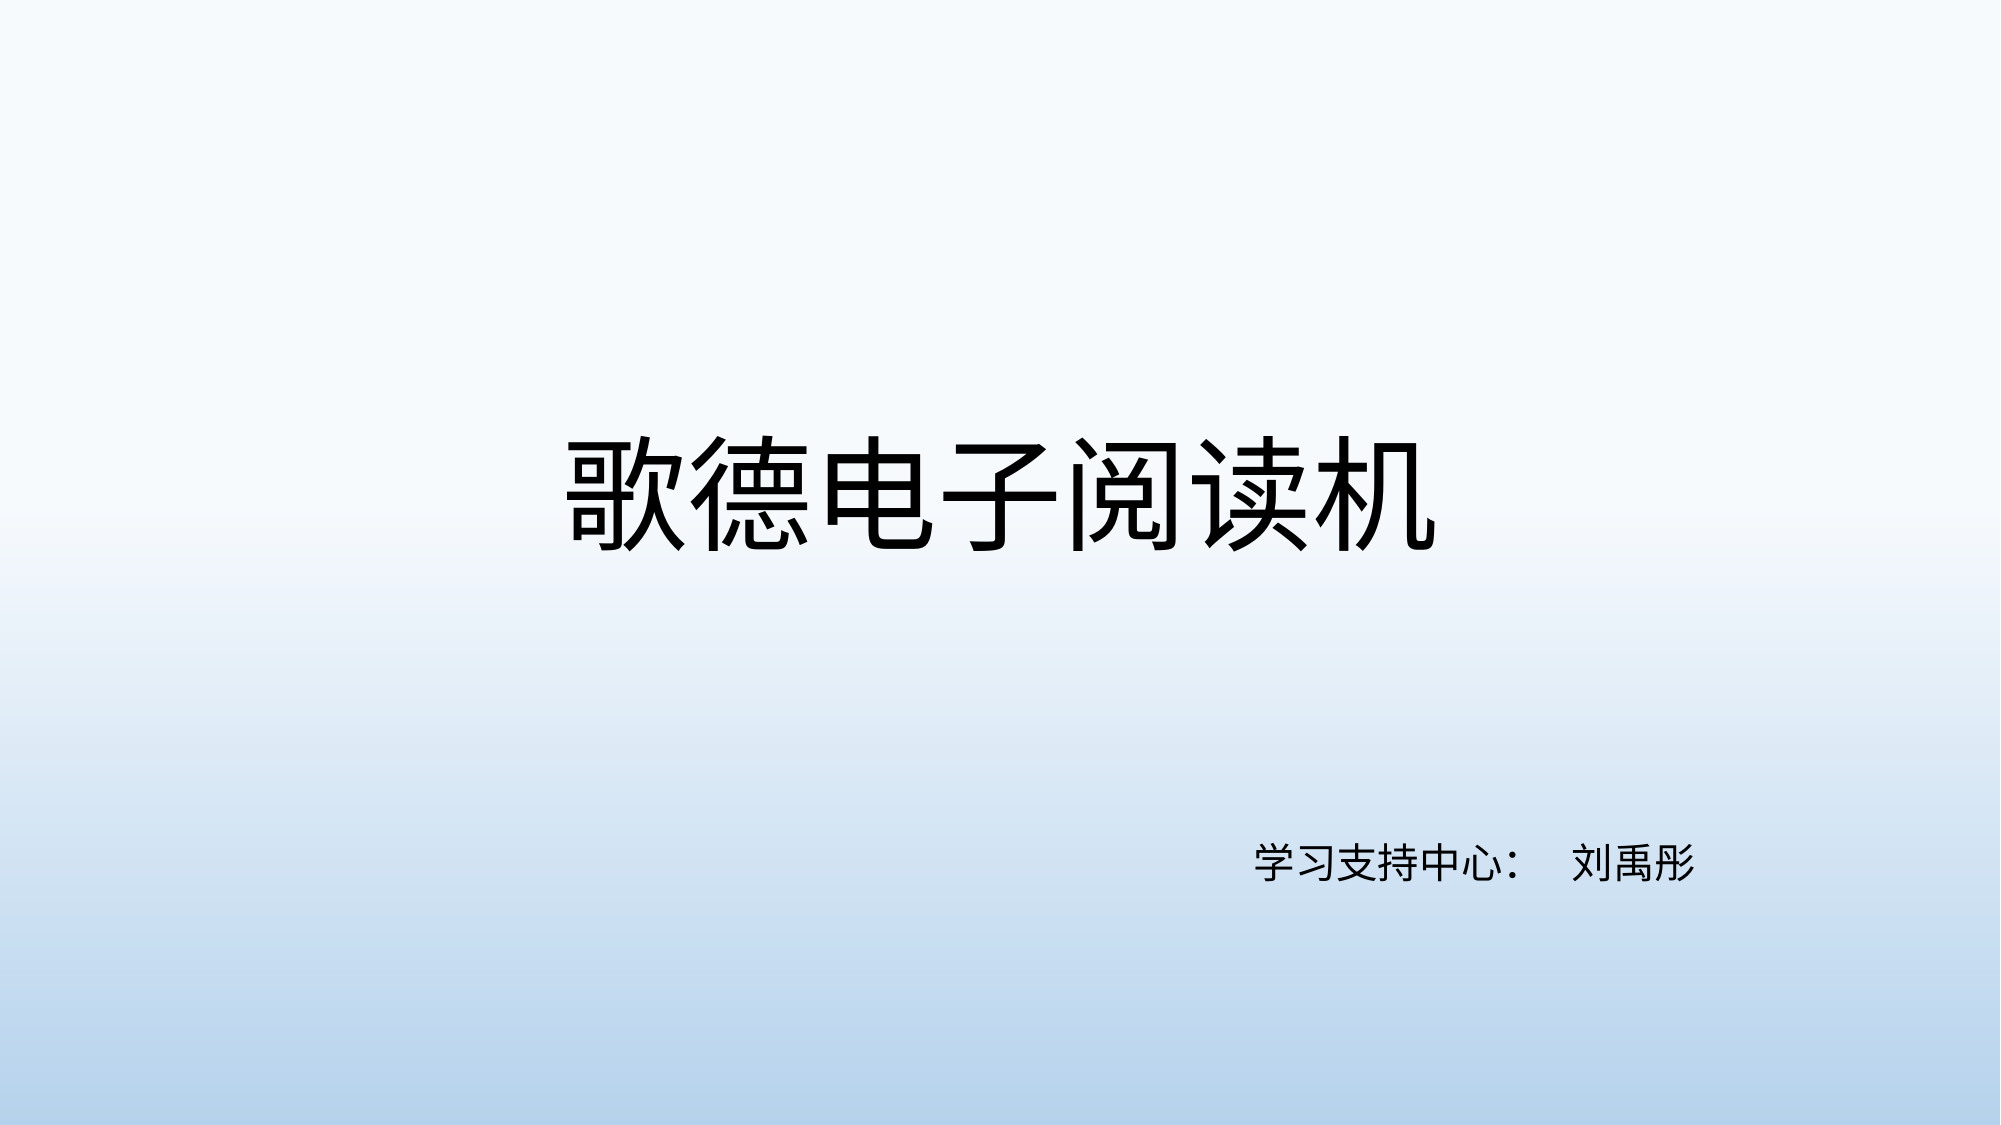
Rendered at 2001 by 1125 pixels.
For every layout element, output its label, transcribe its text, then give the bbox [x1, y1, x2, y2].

title 歌德电子阅读机 [249, 184, 1750, 576]
subtitle 学习支持中心： 刘禹彤 [831, 835, 2000, 896]
